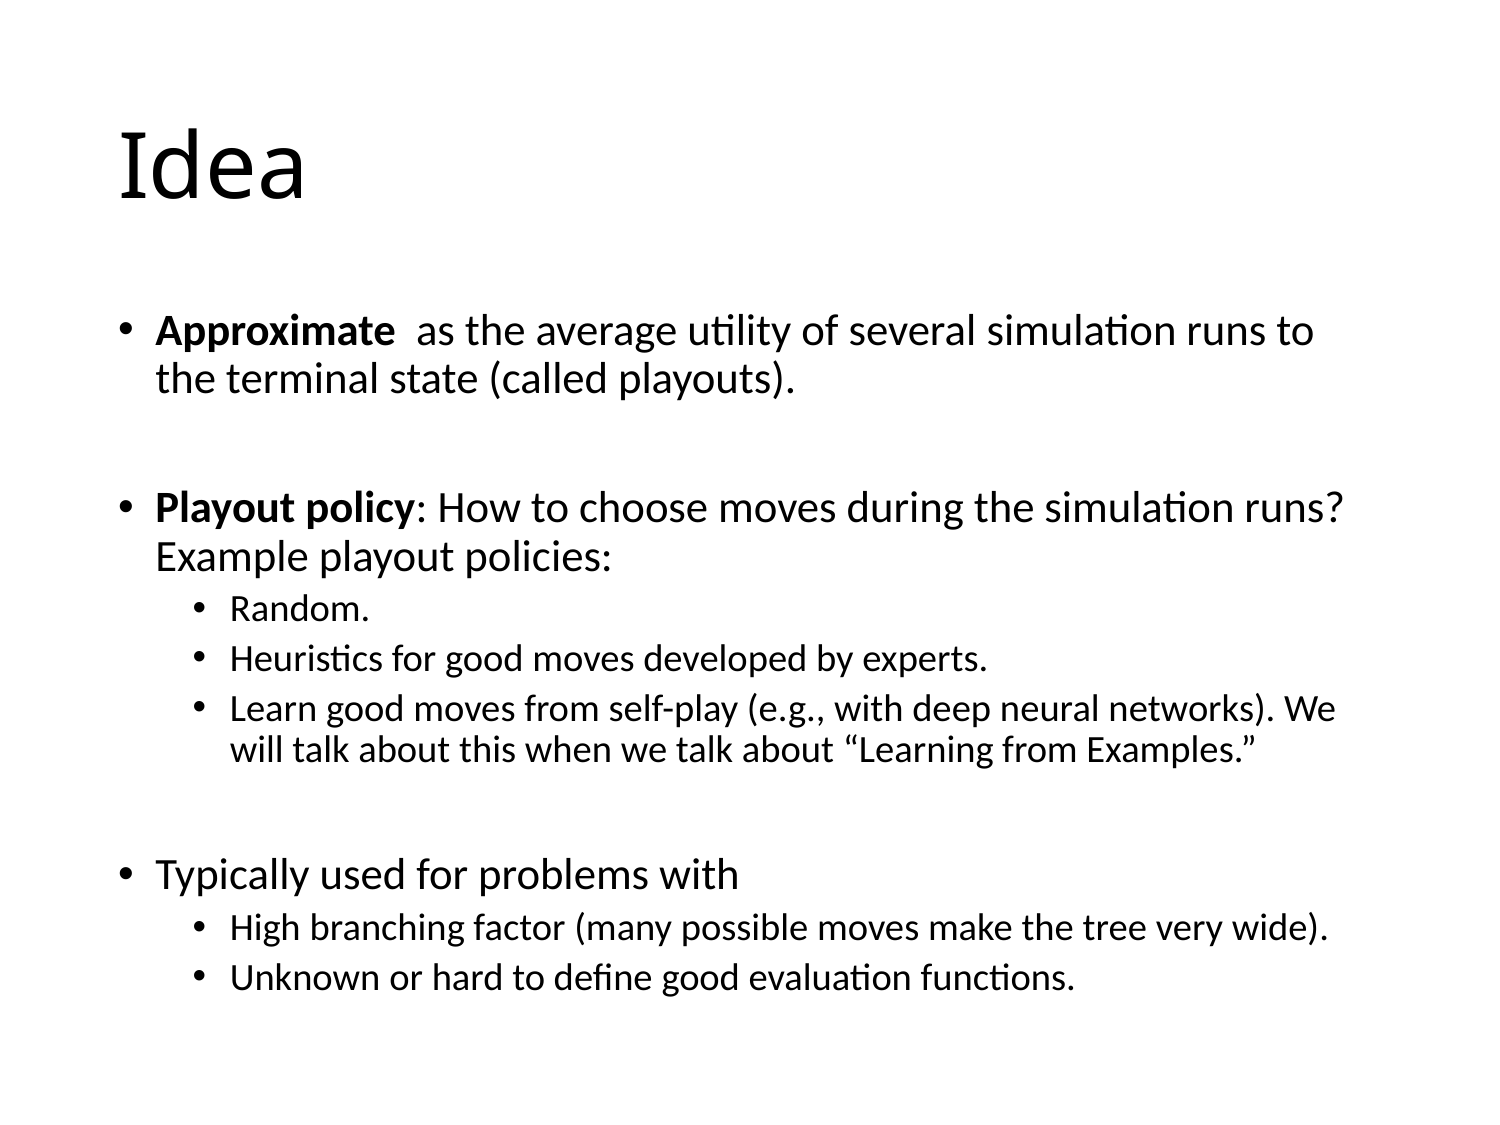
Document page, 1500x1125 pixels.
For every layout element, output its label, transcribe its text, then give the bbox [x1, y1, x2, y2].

title Idea [103, 59, 1397, 278]
